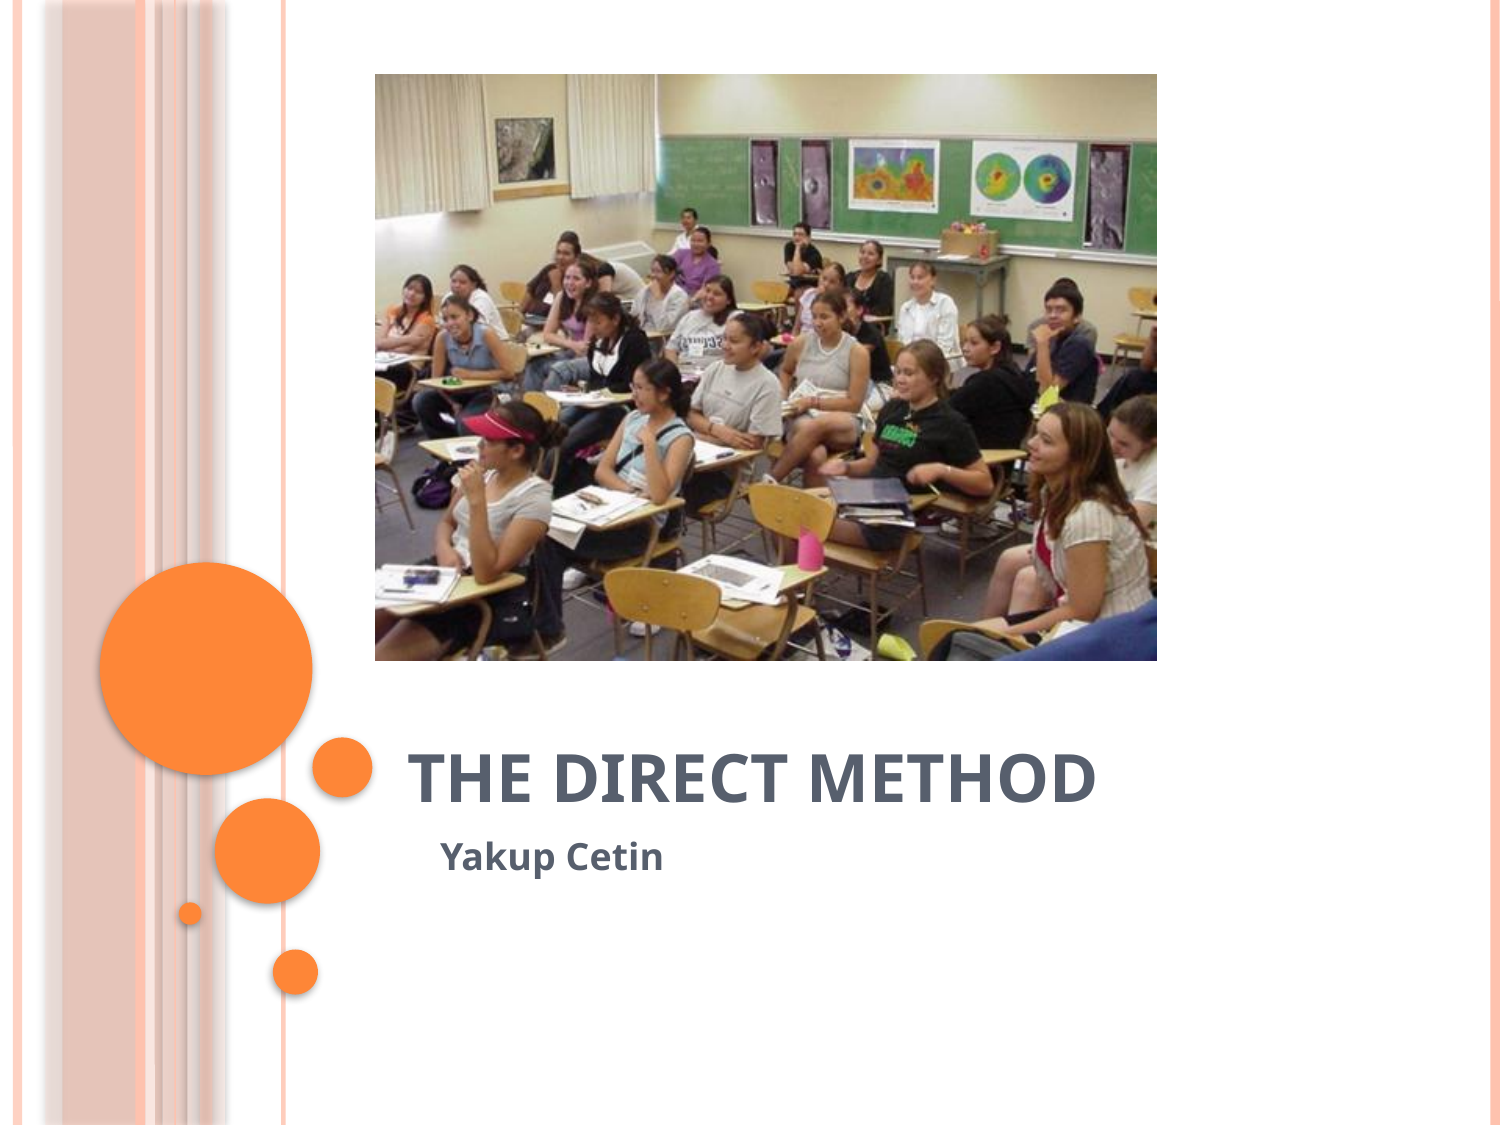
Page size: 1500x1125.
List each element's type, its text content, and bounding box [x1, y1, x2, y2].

subtitle Yakup Cetin [424, 824, 1438, 1051]
title The Direct Method [375, 512, 1388, 824]
picture [374, 74, 1157, 662]
